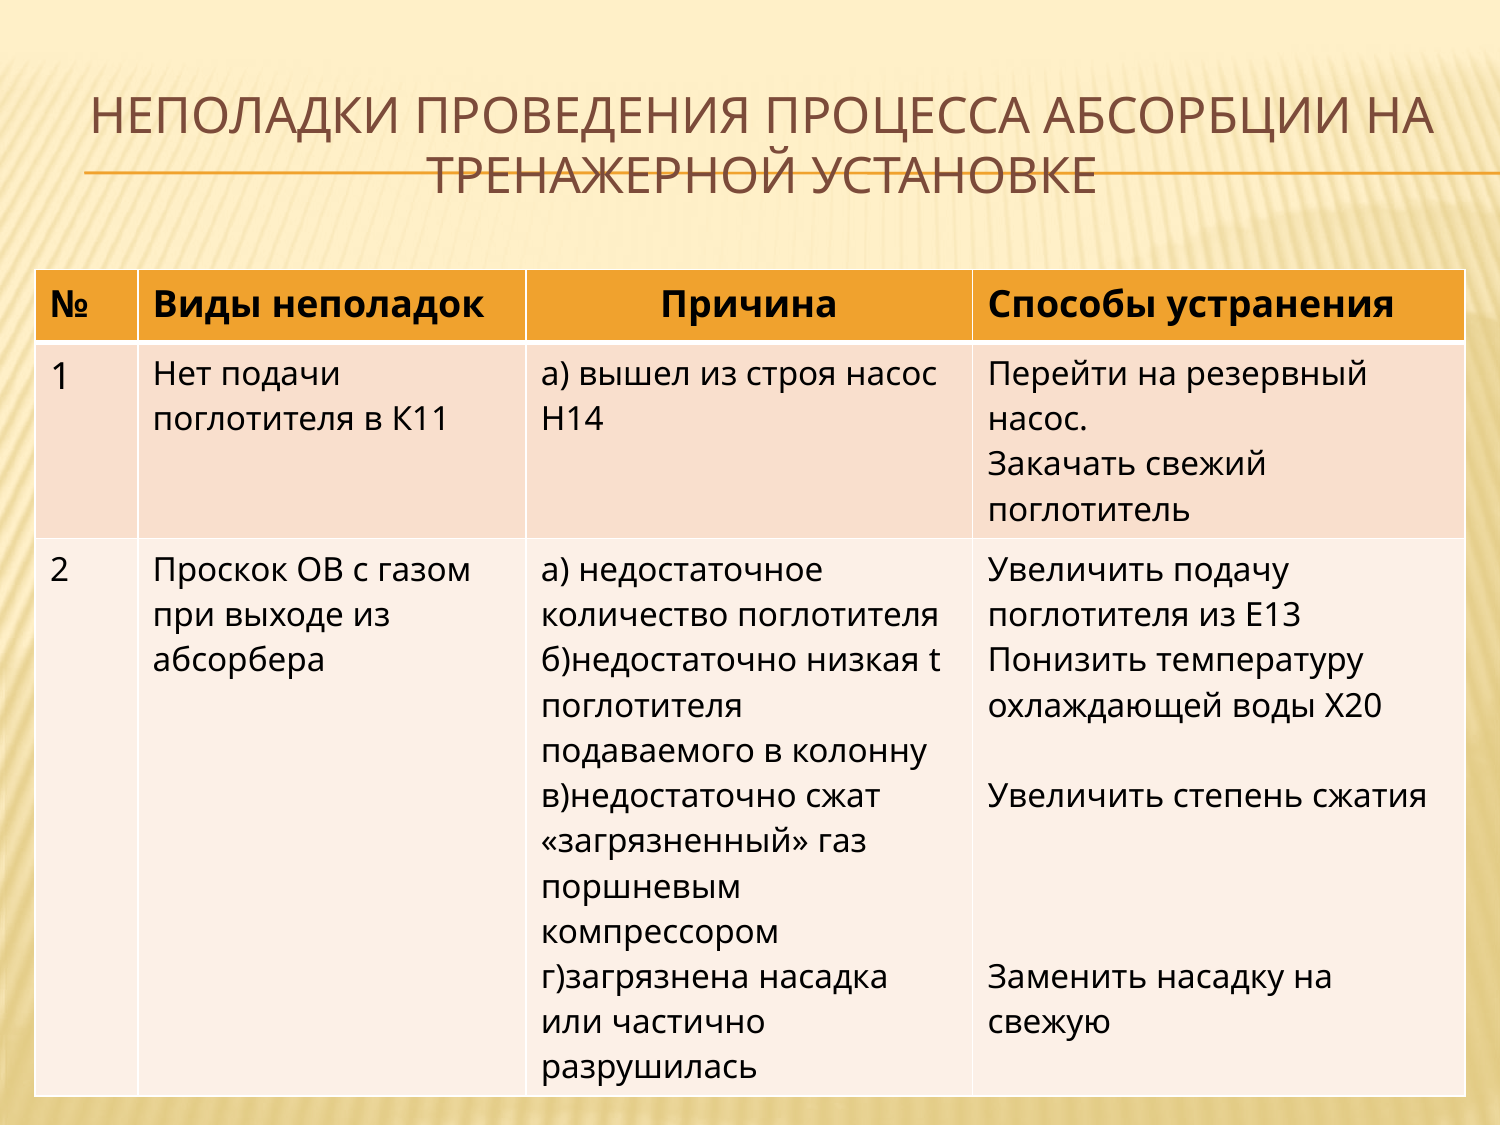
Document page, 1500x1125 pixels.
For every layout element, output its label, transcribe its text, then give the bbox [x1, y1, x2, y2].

table_cell 1 [36, 345, 137, 538]
table_cell а) вышел из строя насос Н14 [527, 345, 972, 538]
table_cell Проскок ОВ с газом при выходе из абсорбера [139, 539, 525, 1095]
table_cell Перейти на резервный насос. Закачать свежий поглотитель [973, 345, 1464, 538]
table_cell Нет подачи поглотителя в К11 [139, 345, 525, 538]
table_header Способы устранения [973, 270, 1464, 340]
table_cell а) недостаточное количество поглотителя б)недостаточно низкая t поглотителя подаваемого в колонну в)недостаточно сжат «загрязненный» газ поршневым компрессором г)загрязнена насадка или частично разрушилась [527, 539, 972, 1095]
table_cell 2 [36, 539, 137, 1095]
table_header № [36, 270, 137, 340]
table_cell Увеличить подачу поглотителя из Е13 Понизить температуру охлаждающей воды Х20 Увеличить степень сжатия Заменить насадку на свежую [973, 539, 1464, 1095]
title Неполадки проведения процесса абсорбции на тренажерной установке [50, 75, 1475, 213]
table_header Виды неполадок [139, 270, 525, 340]
table_header Причина [527, 270, 972, 340]
